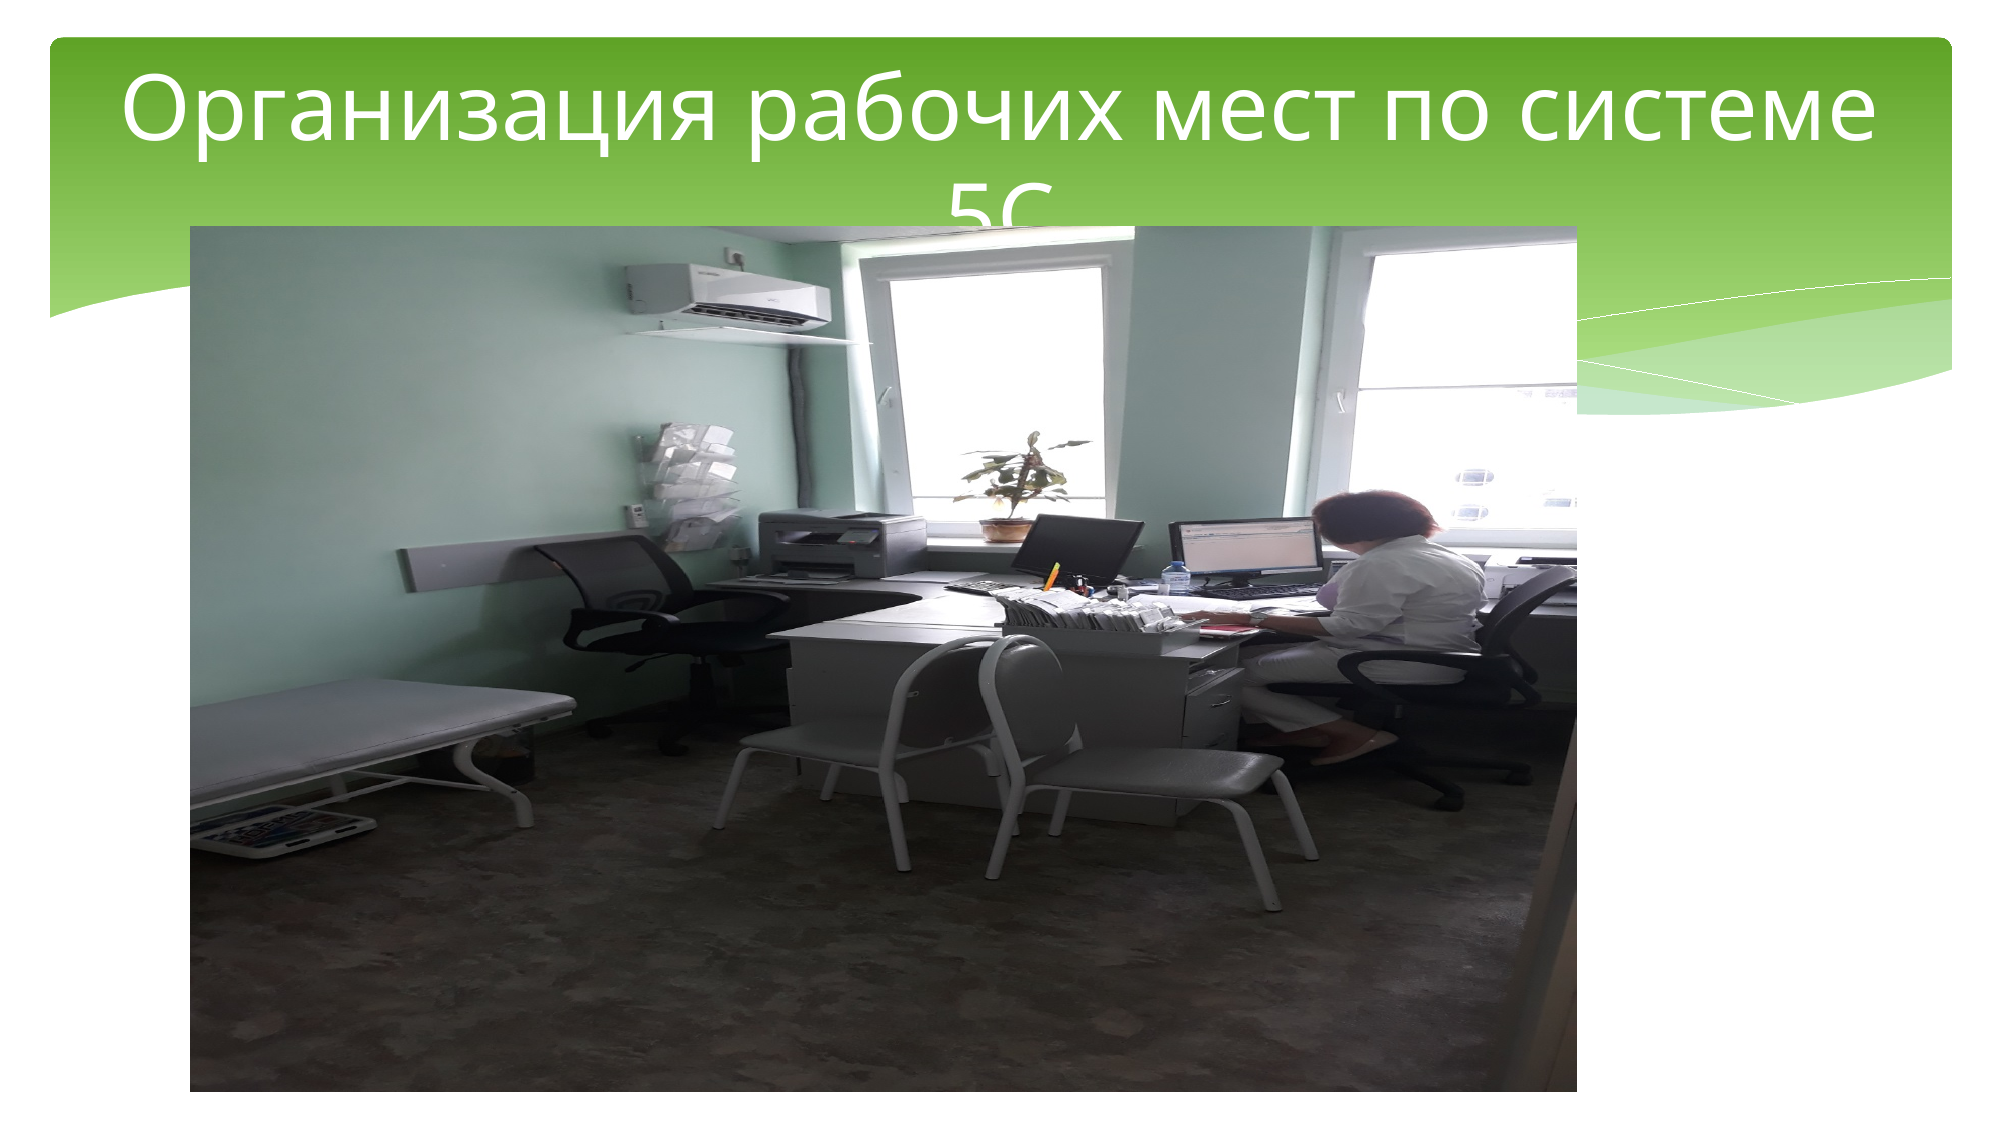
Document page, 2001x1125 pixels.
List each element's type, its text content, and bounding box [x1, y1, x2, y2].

picture [190, 226, 1578, 1092]
title Организация рабочих мест по системе 5С [99, 55, 1900, 261]
